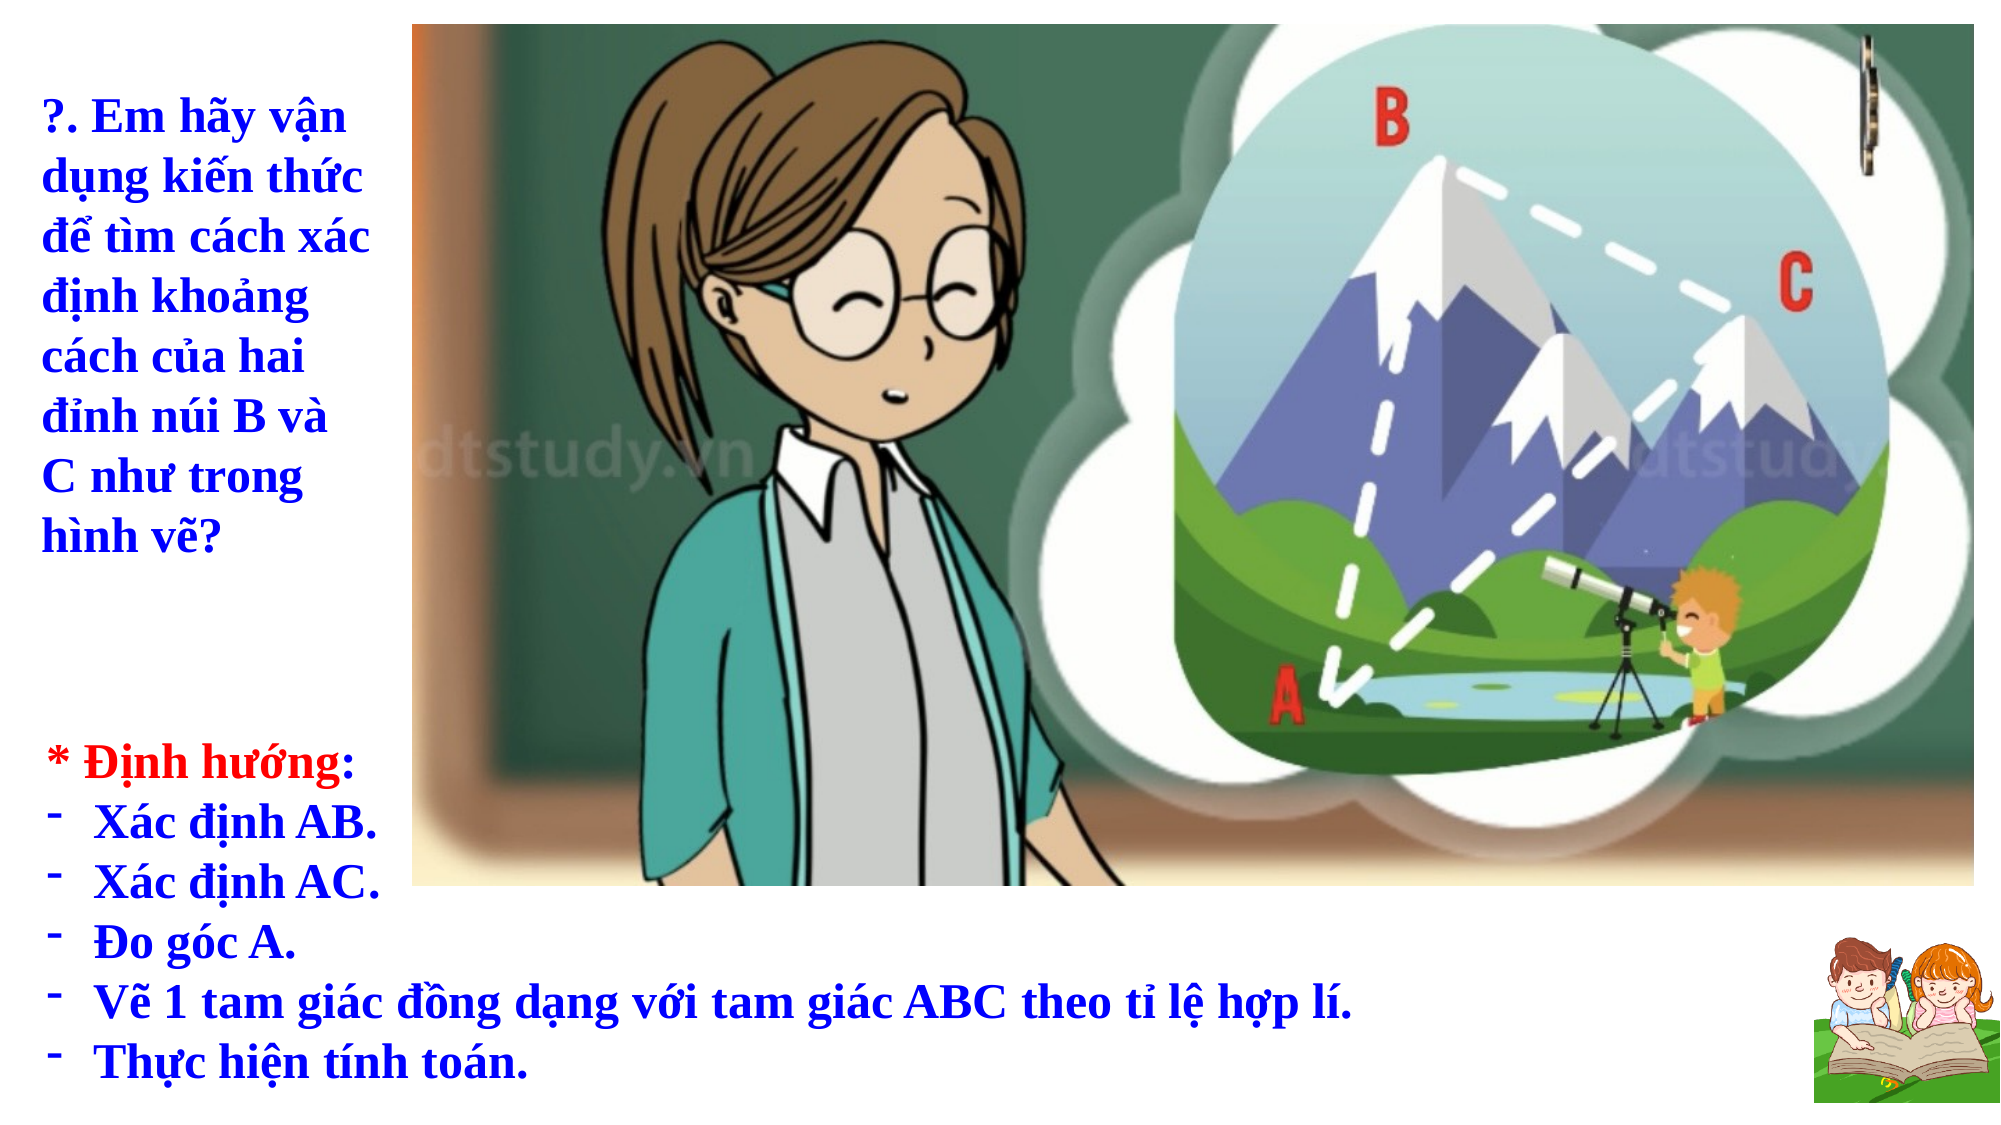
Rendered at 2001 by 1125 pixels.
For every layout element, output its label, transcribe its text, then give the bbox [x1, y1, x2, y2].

text_box * Định hướng: Xác định AB. Xác định AC. Đo góc A. Vẽ 1 tam giác đồng dạng với tam giác ABC theo tỉ lệ hợp lí. Thực hiện tính toán. [31, 721, 1480, 1097]
picture [1814, 916, 2000, 1103]
picture [412, 24, 1974, 886]
text_box ?. Em hãy vận dụng kiến thức để tìm cách xác định khoảng cách của hai đỉnh núi B và C như trong hình vẽ? [26, 74, 388, 570]
